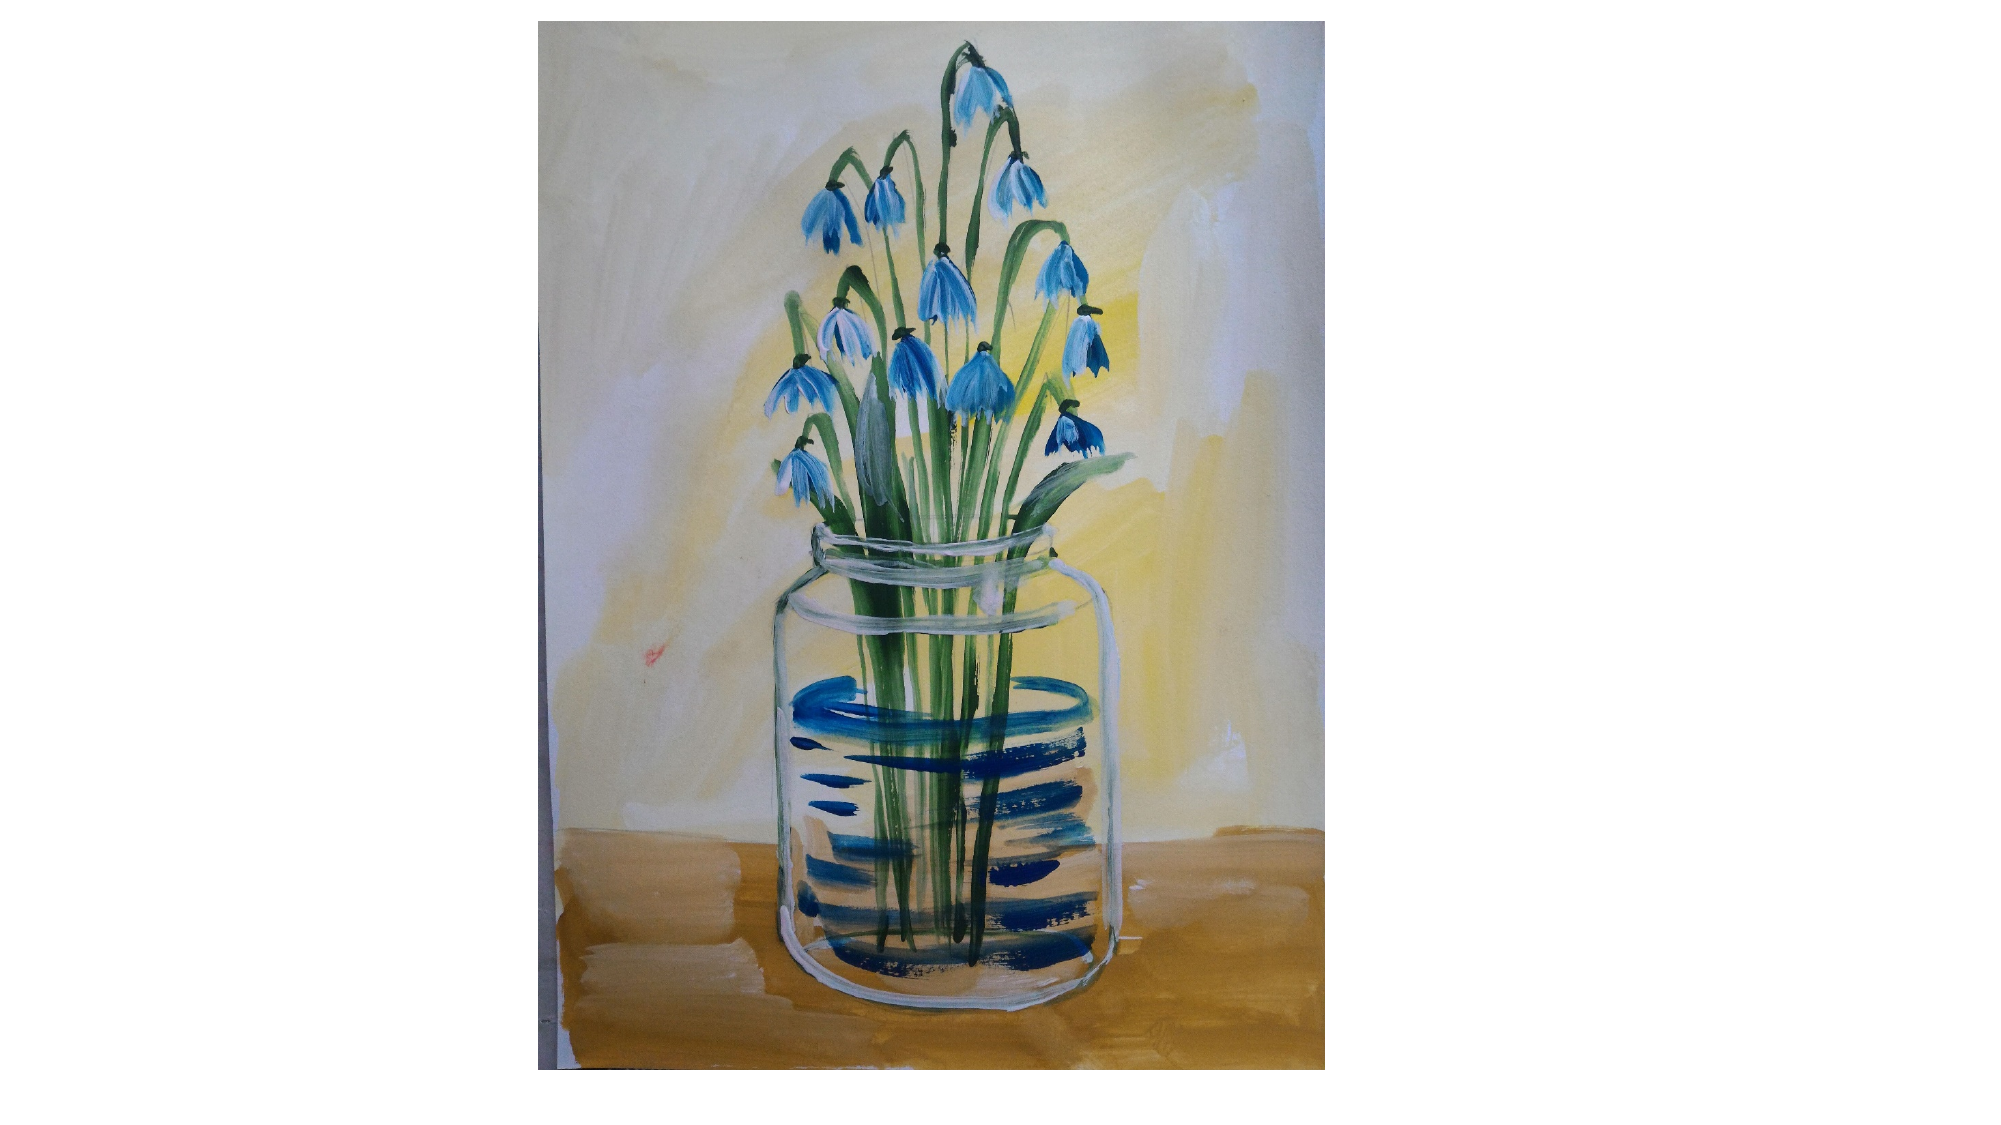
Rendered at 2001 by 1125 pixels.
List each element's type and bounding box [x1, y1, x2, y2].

picture [538, 21, 1325, 1070]
